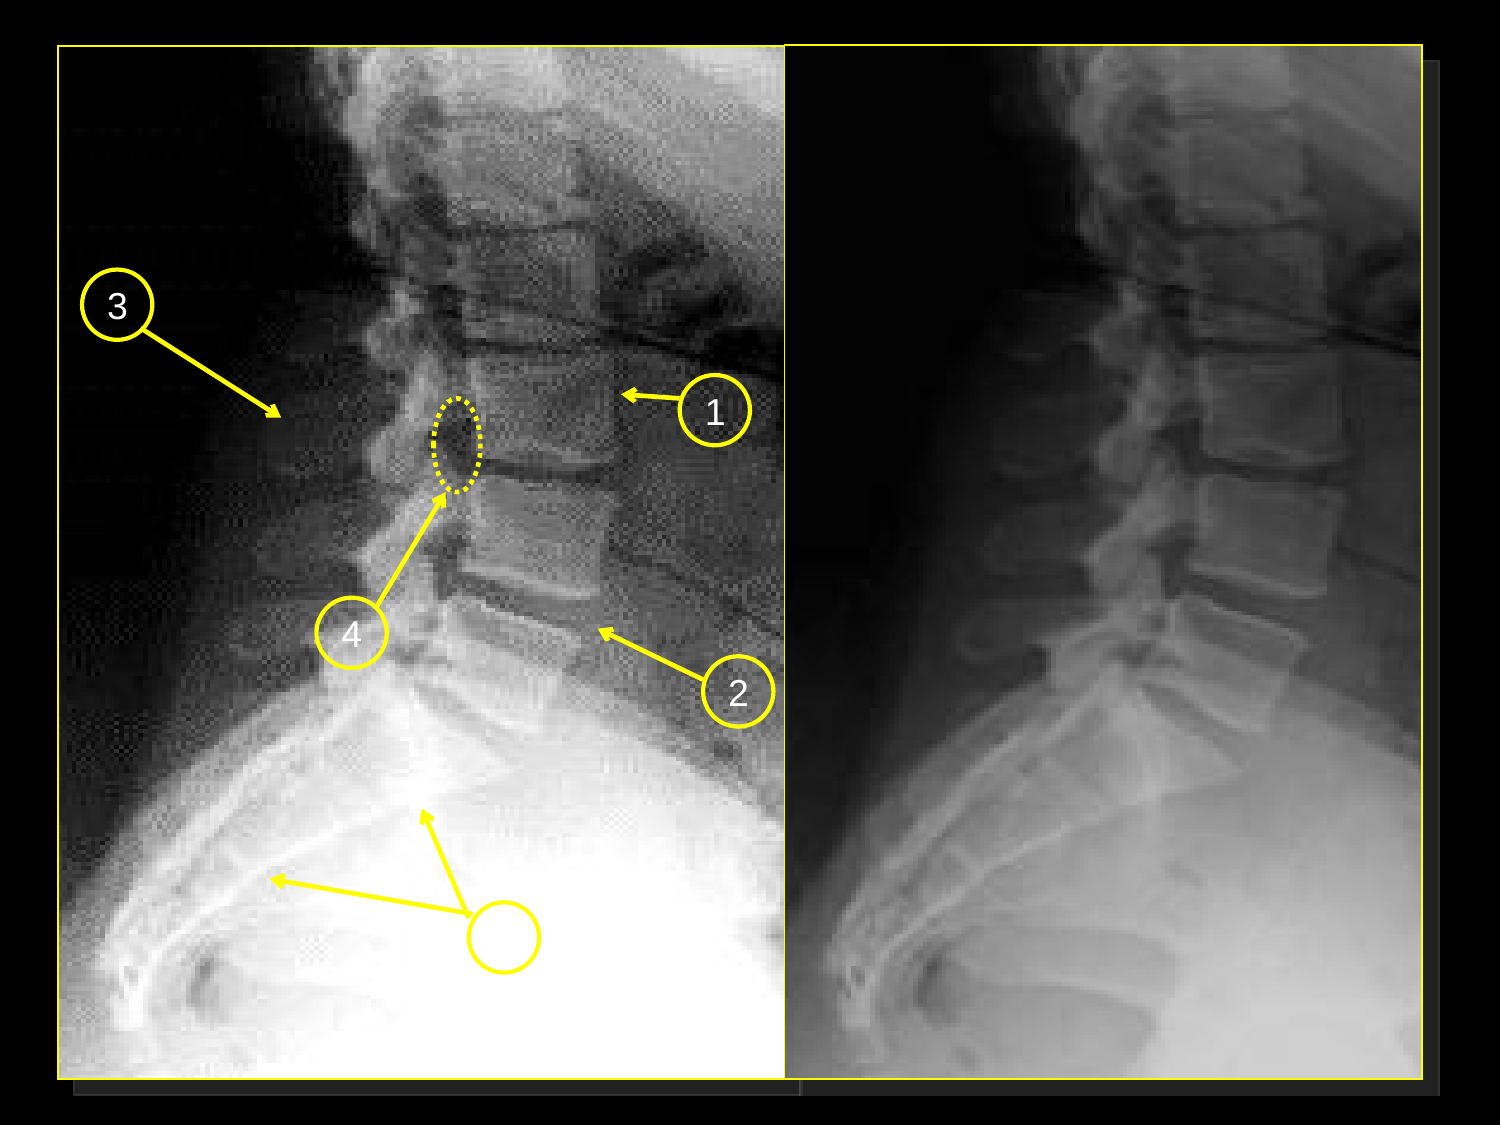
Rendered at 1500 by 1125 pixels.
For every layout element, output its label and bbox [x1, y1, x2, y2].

text_box [597, 628, 704, 680]
text_box [620, 393, 680, 399]
text_box [390, 839, 501, 888]
text_box [351, 515, 469, 587]
text_box [140, 327, 282, 418]
text_box [269, 878, 474, 915]
picture [58, 45, 1422, 1079]
